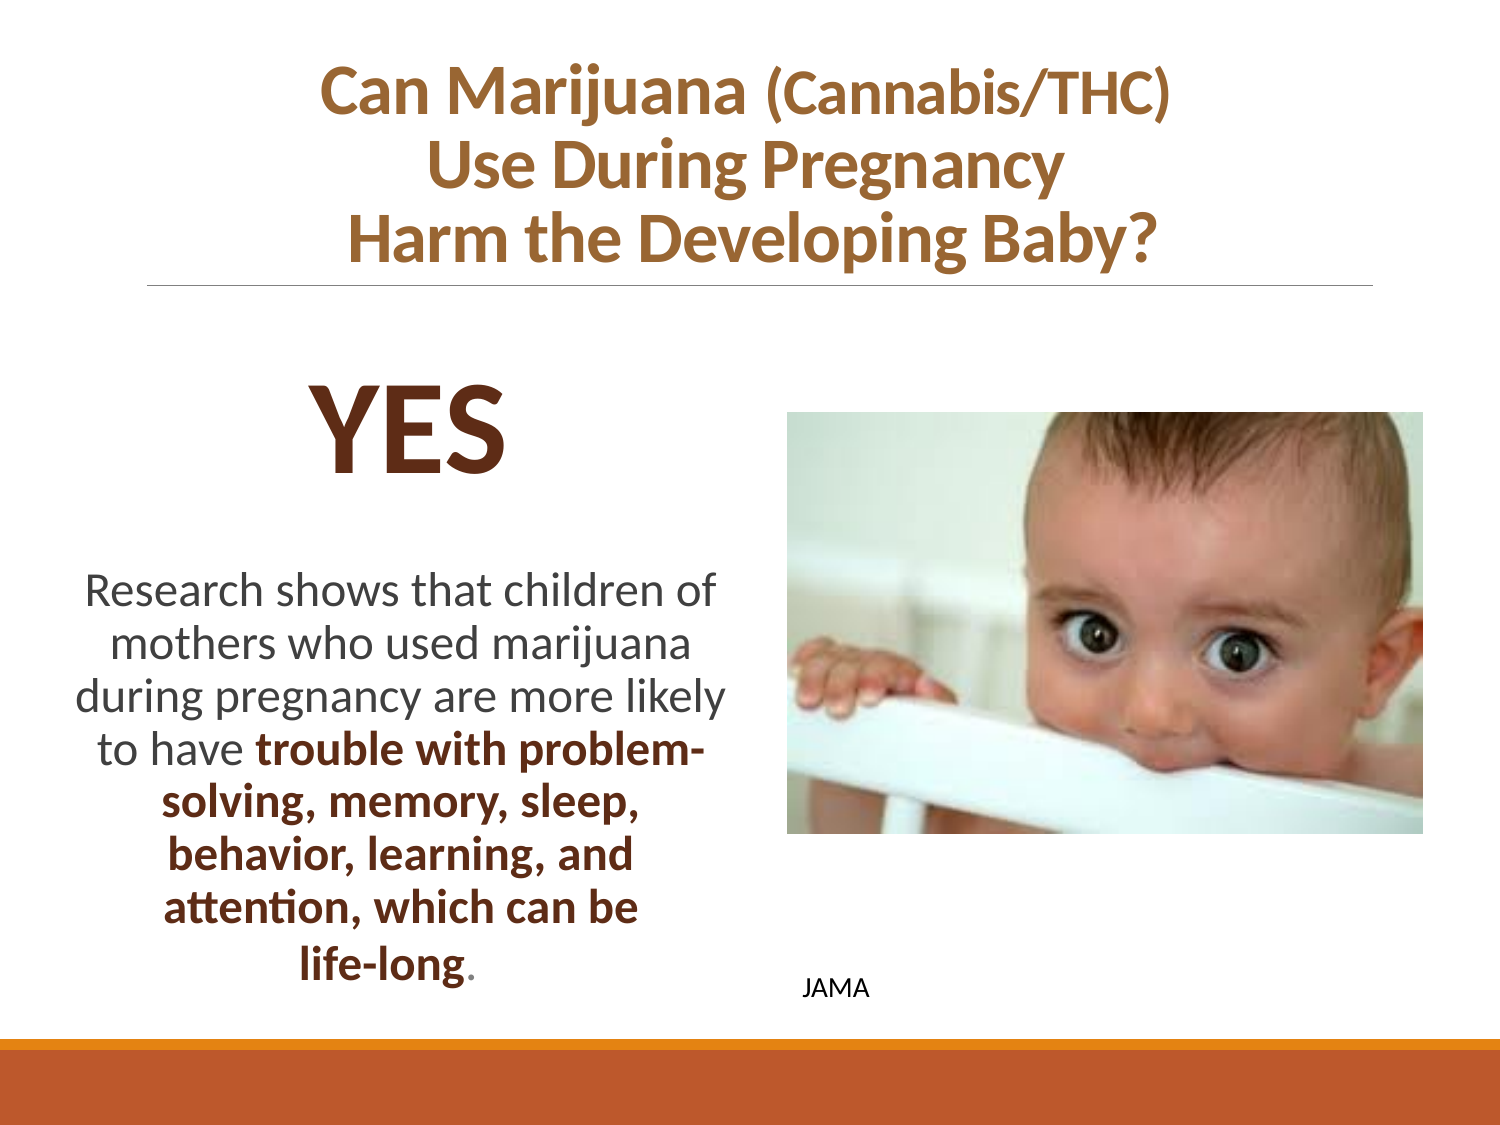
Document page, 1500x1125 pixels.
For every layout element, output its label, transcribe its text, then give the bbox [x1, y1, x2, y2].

title Can Marijuana (Cannabis/THC) Use During Pregnancy Harm the Developing Baby? [135, 47, 1373, 285]
text_box JAMA [787, 960, 975, 1056]
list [786, 411, 1423, 834]
list YES Research shows that children of mothers who used marijuana during pregnancy are more likely to have trouble with problem-solving, memory, sleep, behavior, learning, and attention, which can be life-long. [50, 350, 738, 1000]
